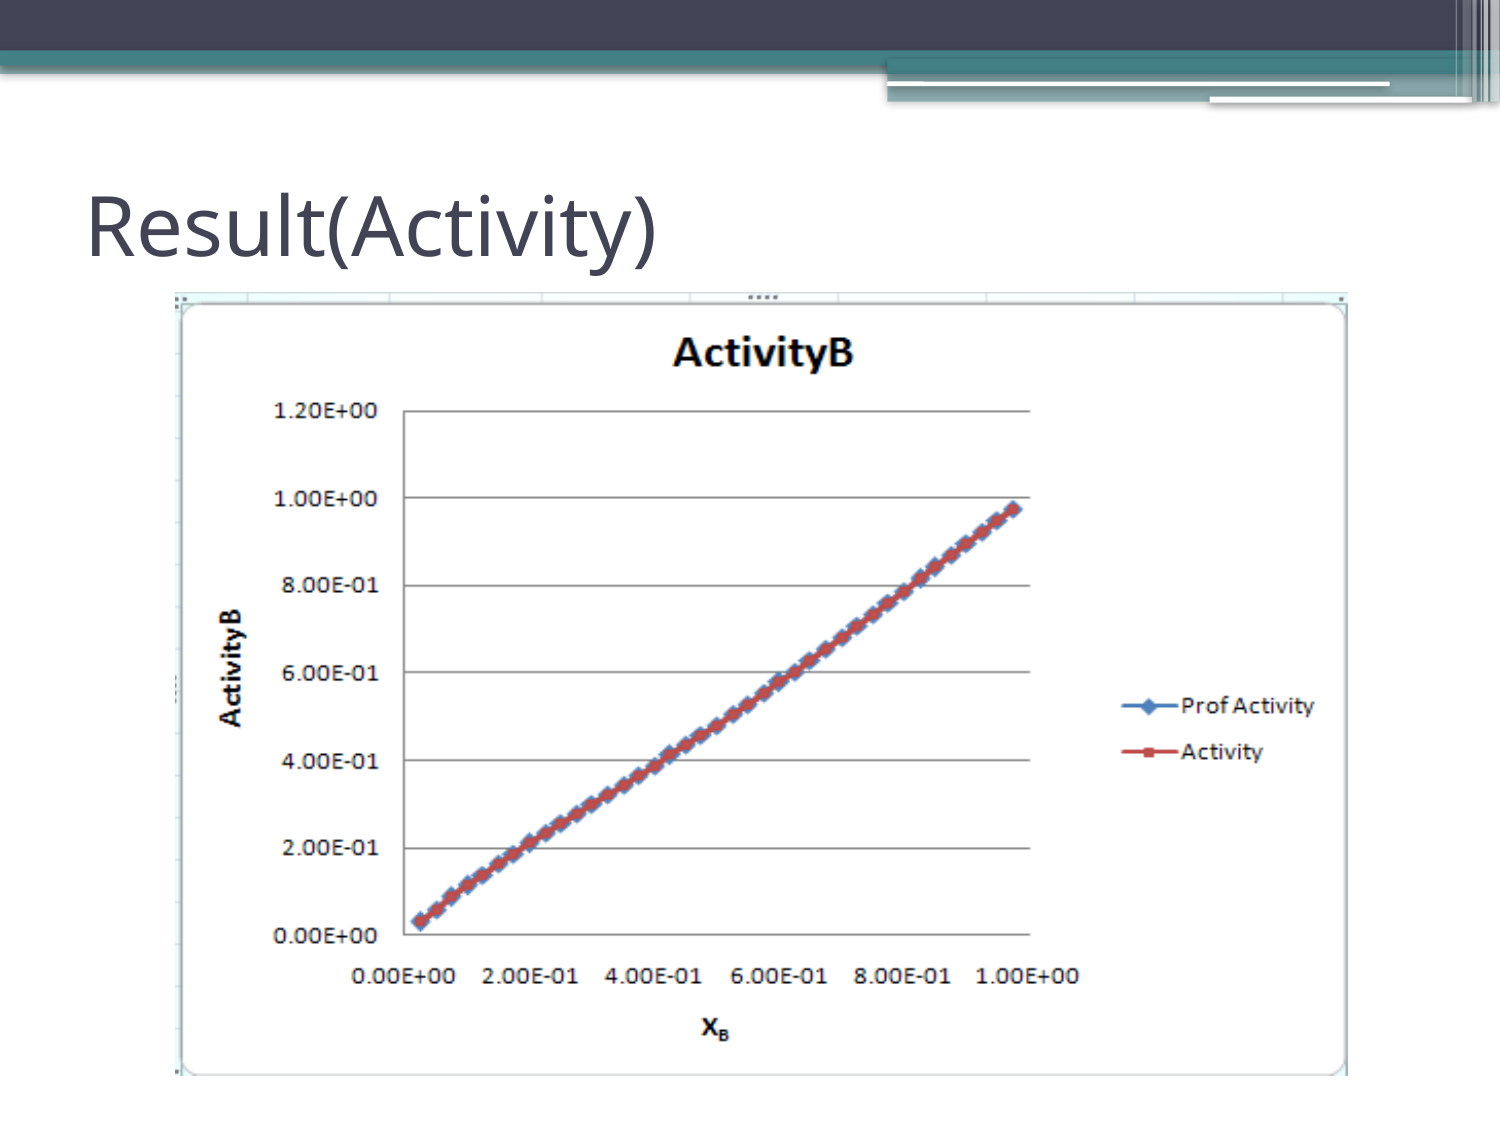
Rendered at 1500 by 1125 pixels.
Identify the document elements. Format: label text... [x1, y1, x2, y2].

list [175, 292, 1348, 1076]
title Result(Activity) [70, 152, 1421, 293]
